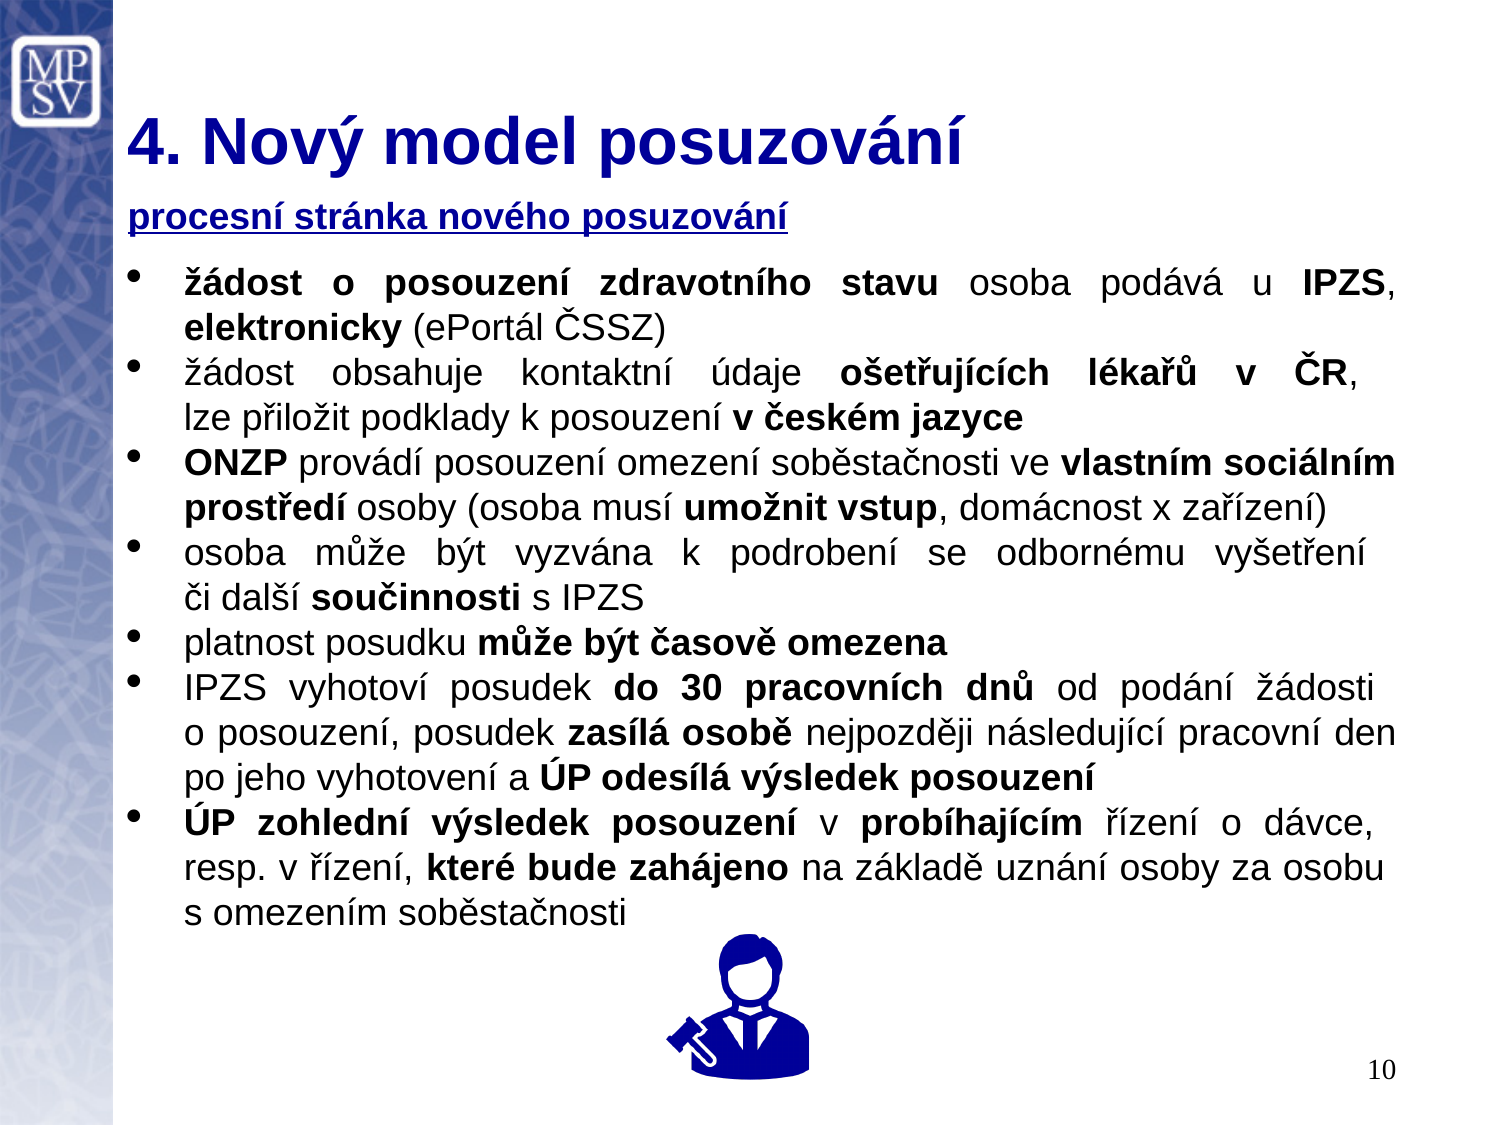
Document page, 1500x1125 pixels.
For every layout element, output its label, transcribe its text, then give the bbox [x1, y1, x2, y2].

slide_number 10 [1099, 1043, 1412, 1119]
picture [661, 917, 838, 1094]
picture [0, 0, 113, 1125]
title 4. Nový model posuzování [116, 67, 1486, 209]
list procesní stránka nového posuzování žádost o posouzení zdravotního stavu osoba podává u IPZS, elektronicky (ePortál ČSSZ) žádost obsahuje kontaktní údaje ošetřujících lékařů v ČR, lze přiložit podklady k posouzení v českém jazyce ONZP provádí posouzení omezení soběstačnosti ve vlastním sociálním prostředí osoby (osoba musí umožnit vstup, domácnost x zařízení) osoba může být vyzvána k podrobení se odbornému vyšetření či další součinnosti s IPZS platnost posudku může být časově omezena IPZS vyhotoví posudek do 30 pracovních dnů od podání žádosti o posouzení, posudek zasílá osobě nejpozději následující pracovní den po jeho vyhotovení a ÚP odesílá výsledek posouzení ÚP zohlední výsledek posouzení v probíhajícím řízení o dávce, resp. v řízení, které bude zahájeno na základě uznání osoby za osobu s omezením soběstačnosti [116, 184, 1412, 1062]
